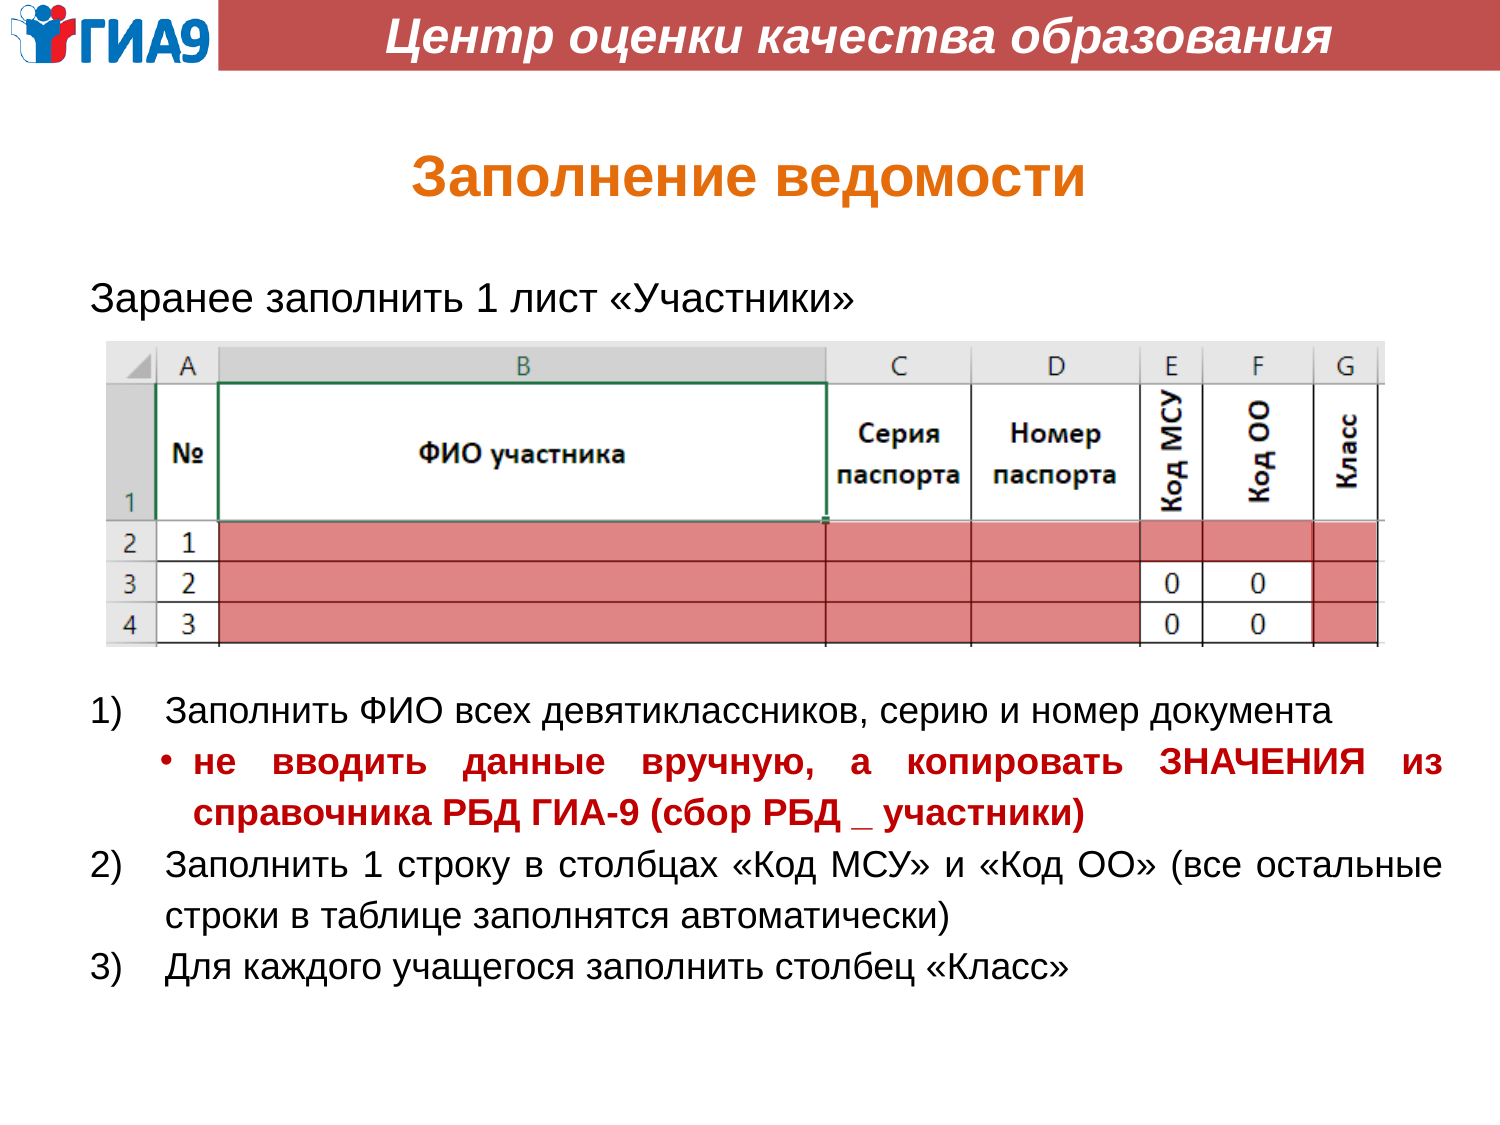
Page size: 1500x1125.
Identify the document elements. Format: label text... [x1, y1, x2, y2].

text_box Заранее заполнить 1 лист «Участники» [74, 256, 1425, 329]
picture [0, 0, 219, 103]
title Заполнение ведомости [75, 107, 1425, 240]
text_box Заполнить ФИО всех девятиклассников, серию и номер документа не вводить данные вручную, а копировать ЗНАЧЕНИЯ из справочника РБД ГИА-9 (сбор РБД _ участники) Заполнить 1 строку в столбцах «Код МСУ» и «Код ОО» (все остальные строки в таблице заполнятся автоматически) Для каждого учащегося заполнить столбец «Класс» [75, 672, 1459, 995]
picture [106, 341, 1386, 647]
text_box Центр оценки качества образования [224, 0, 1500, 71]
